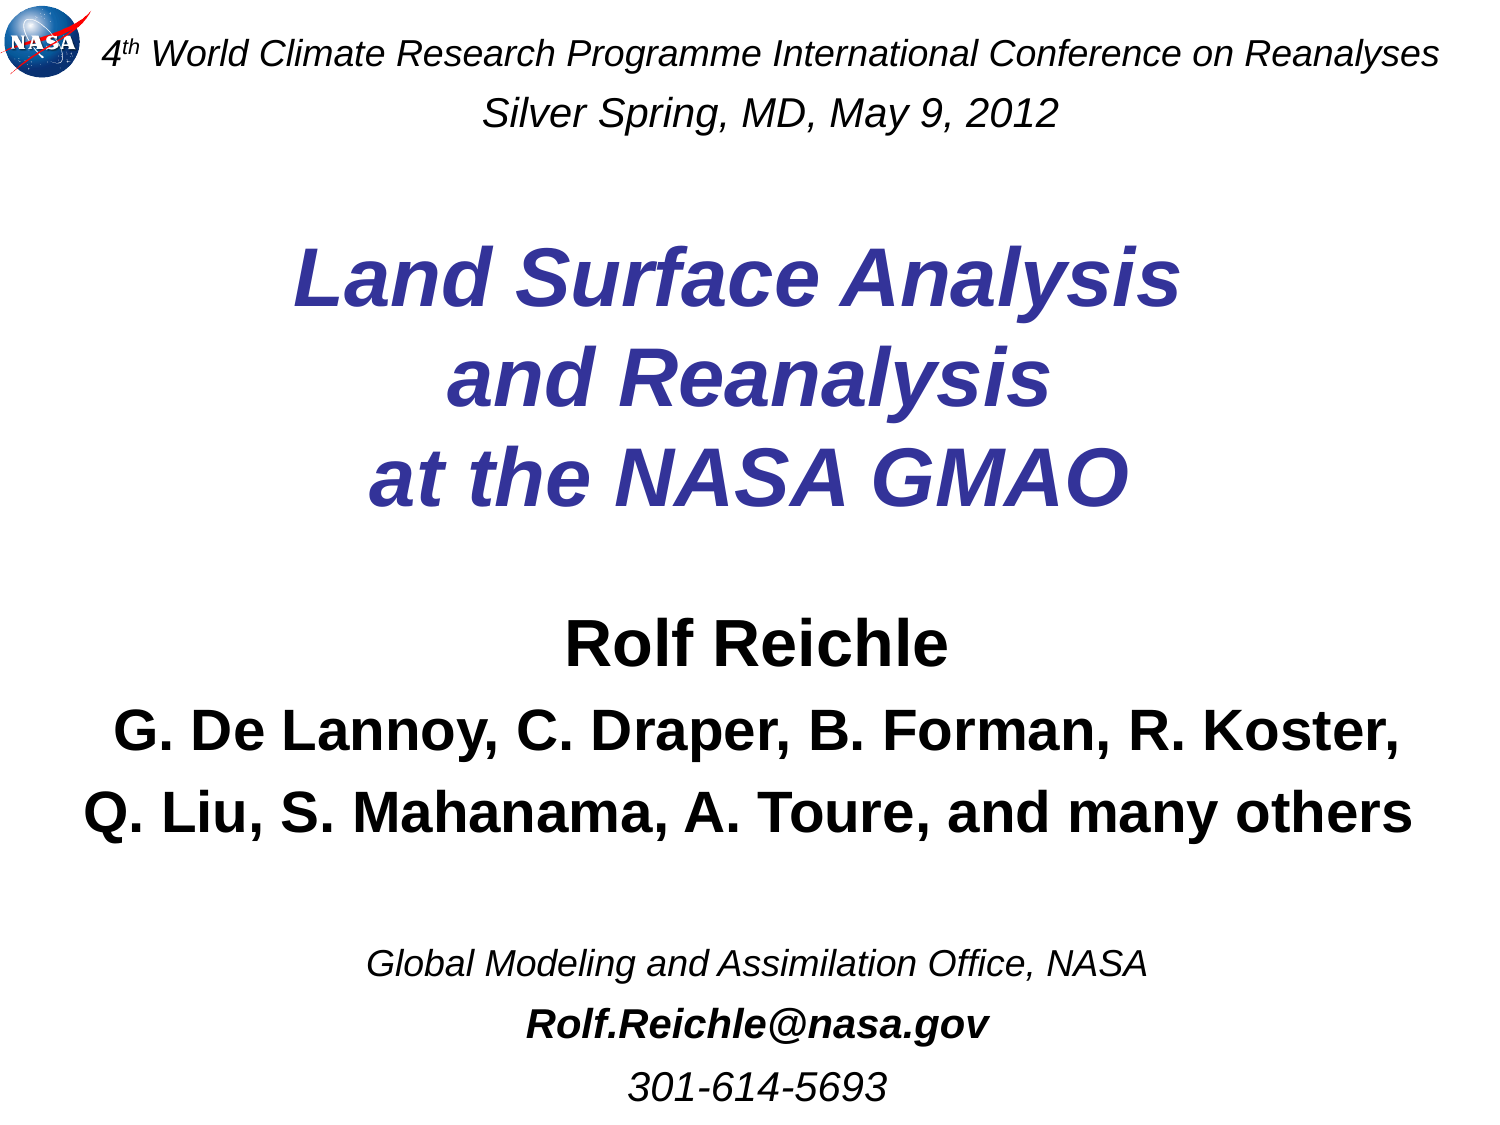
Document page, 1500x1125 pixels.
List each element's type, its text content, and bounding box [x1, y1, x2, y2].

text_box Rolf Reichle G. De Lannoy, C. Draper, B. Forman, R. Koster, Q. Liu, S. Mahanama, A. Toure, and many others Global Modeling and Assimilation Office, NASA Rolf.Reichle@nasa.gov 301-614-5693 [0, 599, 1500, 1125]
picture [0, 4, 94, 79]
text_box 4th World Climate Research Programme International Conference on Reanalyses Silver Spring, MD, May 9, 2012 [41, 28, 1500, 137]
text_box Land Surface Analysis and Reanalysis at the NASA GMAO [0, 216, 1500, 531]
